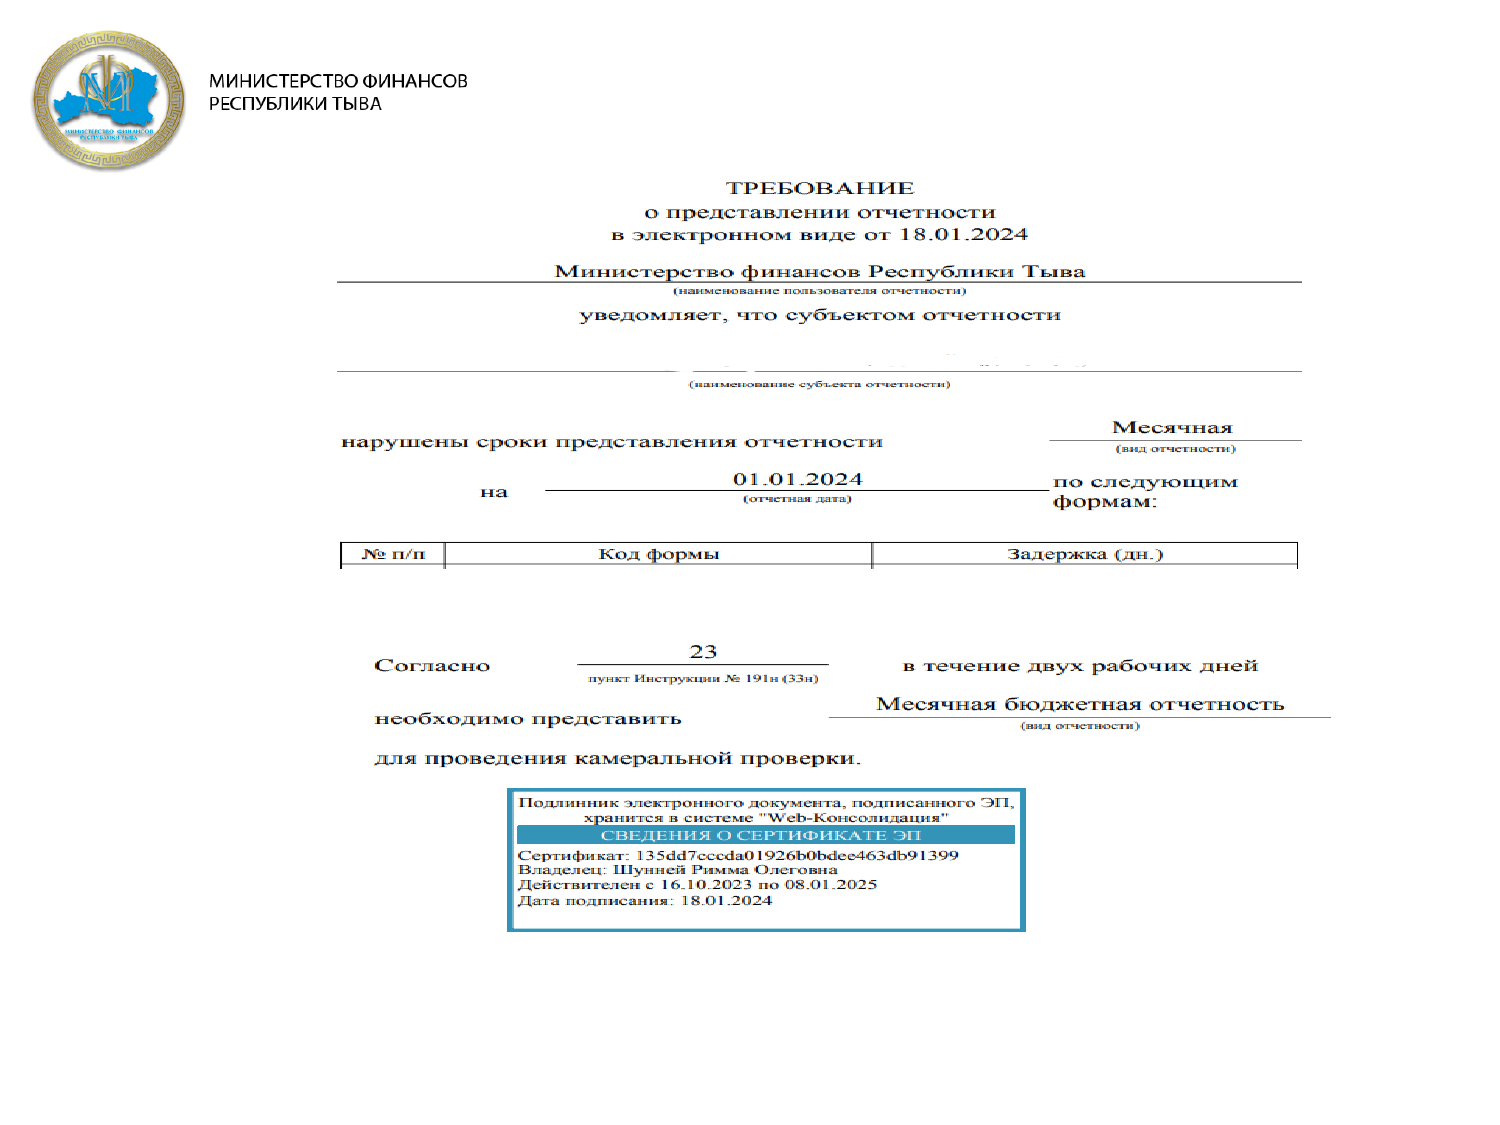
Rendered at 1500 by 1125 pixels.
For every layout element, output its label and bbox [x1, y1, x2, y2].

picture [29, 30, 1339, 959]
